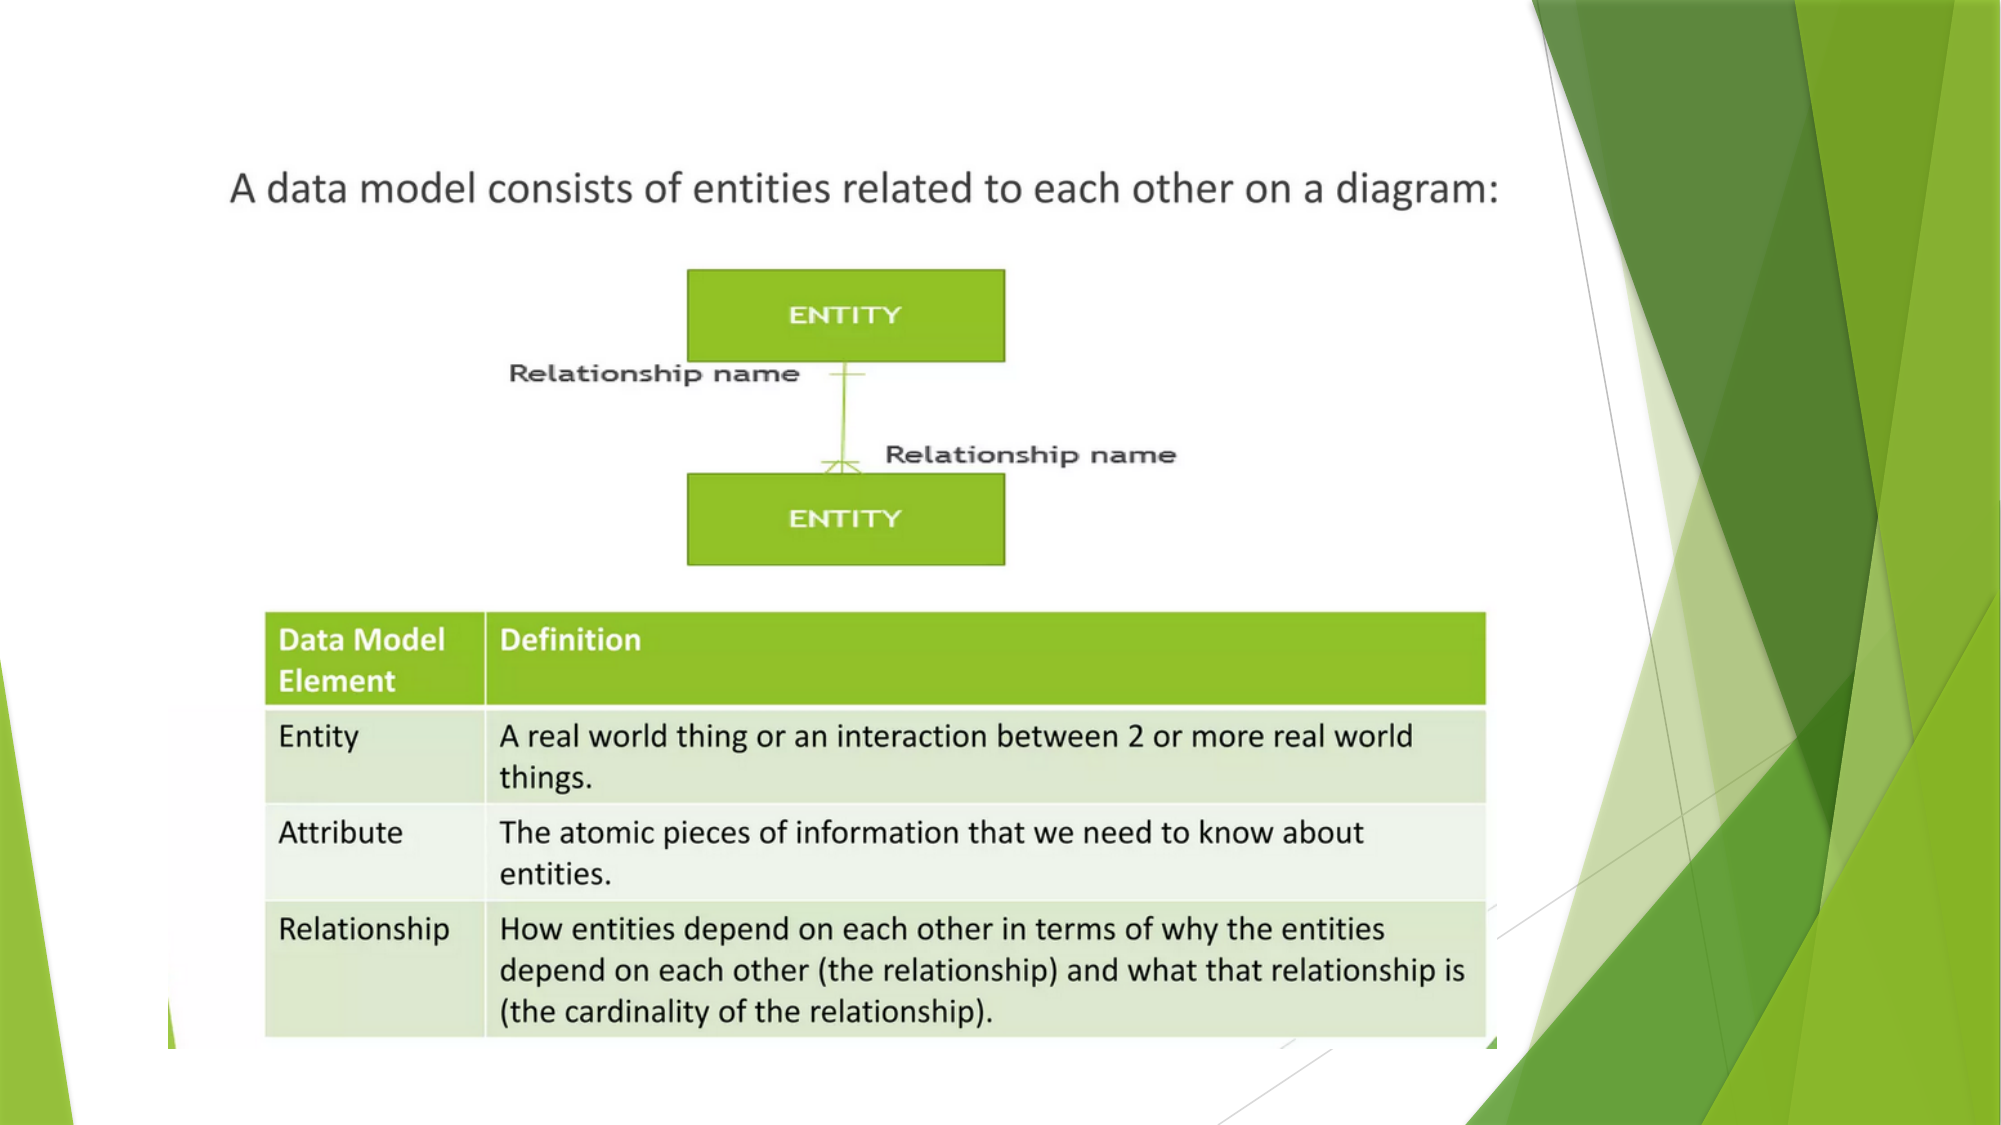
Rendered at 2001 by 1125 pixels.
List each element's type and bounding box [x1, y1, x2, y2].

picture [168, 135, 1498, 1049]
